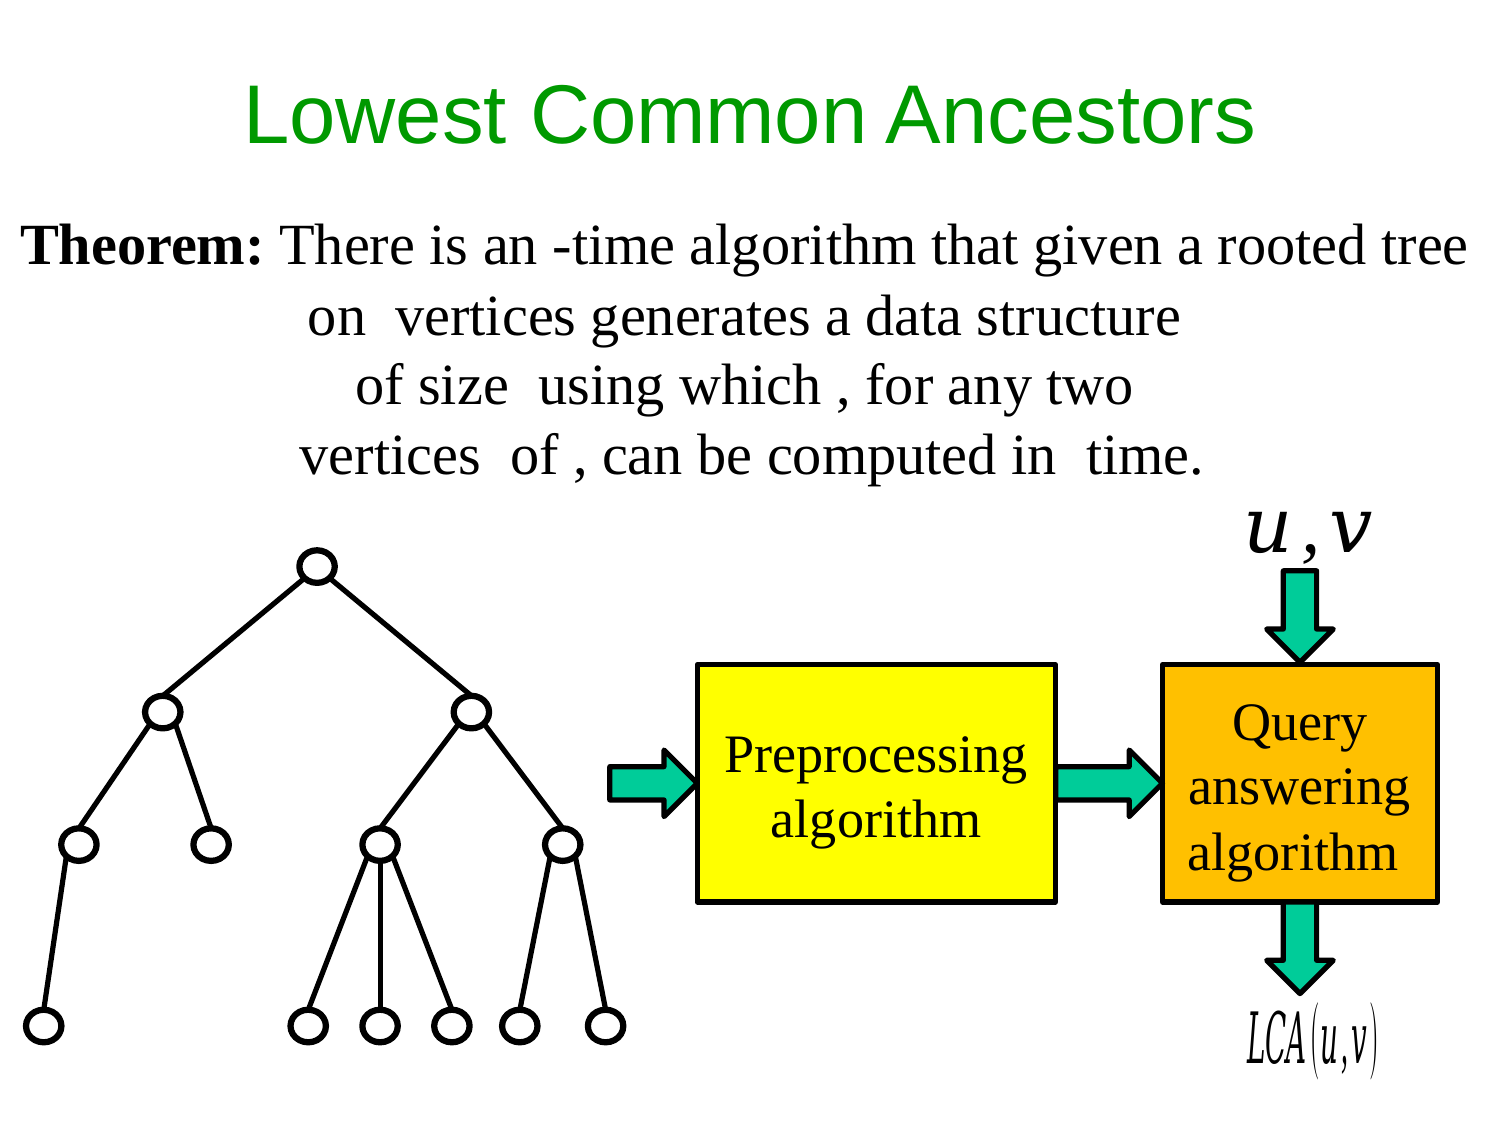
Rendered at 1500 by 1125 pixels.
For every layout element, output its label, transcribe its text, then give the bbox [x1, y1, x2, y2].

text_box [1266, 570, 1334, 663]
text_box [193, 828, 229, 861]
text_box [43, 855, 67, 1010]
text_box Preprocessing algorithm [697, 664, 1056, 903]
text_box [329, 577, 472, 696]
text_box [1055, 750, 1163, 817]
text_box [362, 1010, 398, 1043]
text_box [175, 723, 212, 829]
text_box [290, 1010, 326, 1043]
text_box [609, 750, 698, 817]
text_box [78, 723, 151, 829]
text_box [362, 829, 398, 861]
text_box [379, 723, 460, 829]
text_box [483, 723, 563, 829]
text_box [453, 696, 490, 729]
text_box Query answering algorithm [1162, 664, 1438, 903]
text_box Lowest Common Ancestors [0, 53, 1500, 168]
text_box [519, 855, 551, 1010]
text_box [145, 696, 181, 729]
text_box [61, 829, 97, 861]
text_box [392, 855, 453, 1010]
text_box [162, 577, 305, 696]
text_box [587, 1010, 624, 1043]
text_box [574, 855, 606, 1010]
text_box [1266, 902, 1334, 994]
text_box [434, 1010, 470, 1043]
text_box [307, 855, 368, 1010]
text_box [25, 1010, 62, 1043]
text_box [545, 829, 581, 861]
text_box [502, 1010, 538, 1043]
text_box [299, 550, 335, 583]
